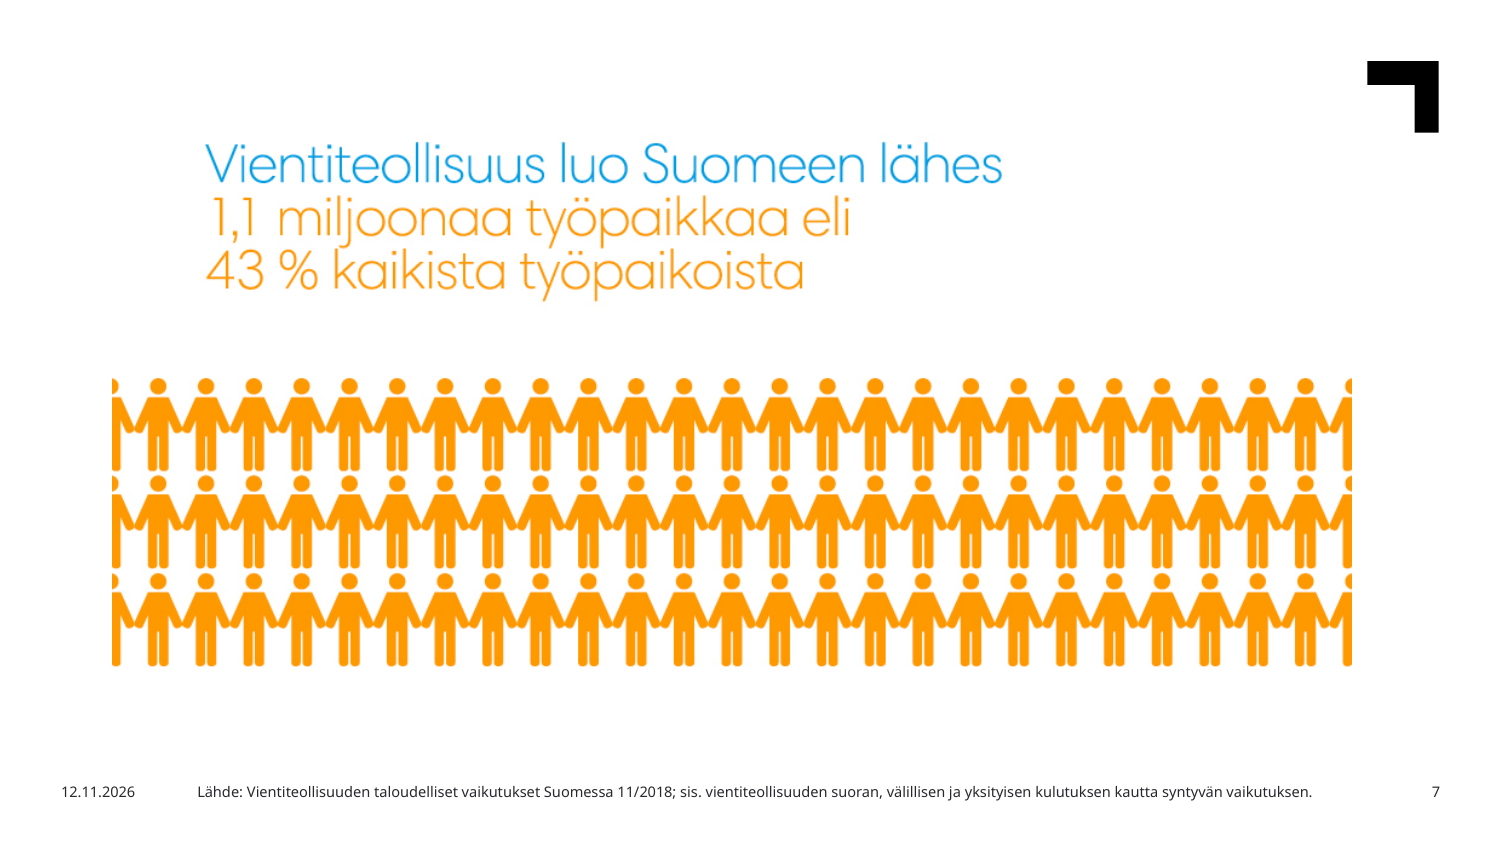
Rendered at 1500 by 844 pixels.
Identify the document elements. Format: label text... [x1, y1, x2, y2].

slide_number 7 [1352, 775, 1456, 803]
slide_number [46, 775, 182, 803]
footer Lähde: Vientiteollisuuden taloudelliset vaikutukset Suomessa 11/2018; sis. vientiteollisuuden suoran, välillisen ja yksityisen kulutuksen kautta syntyvän vaikutuksen. [182, 775, 1352, 824]
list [111, 67, 1352, 688]
